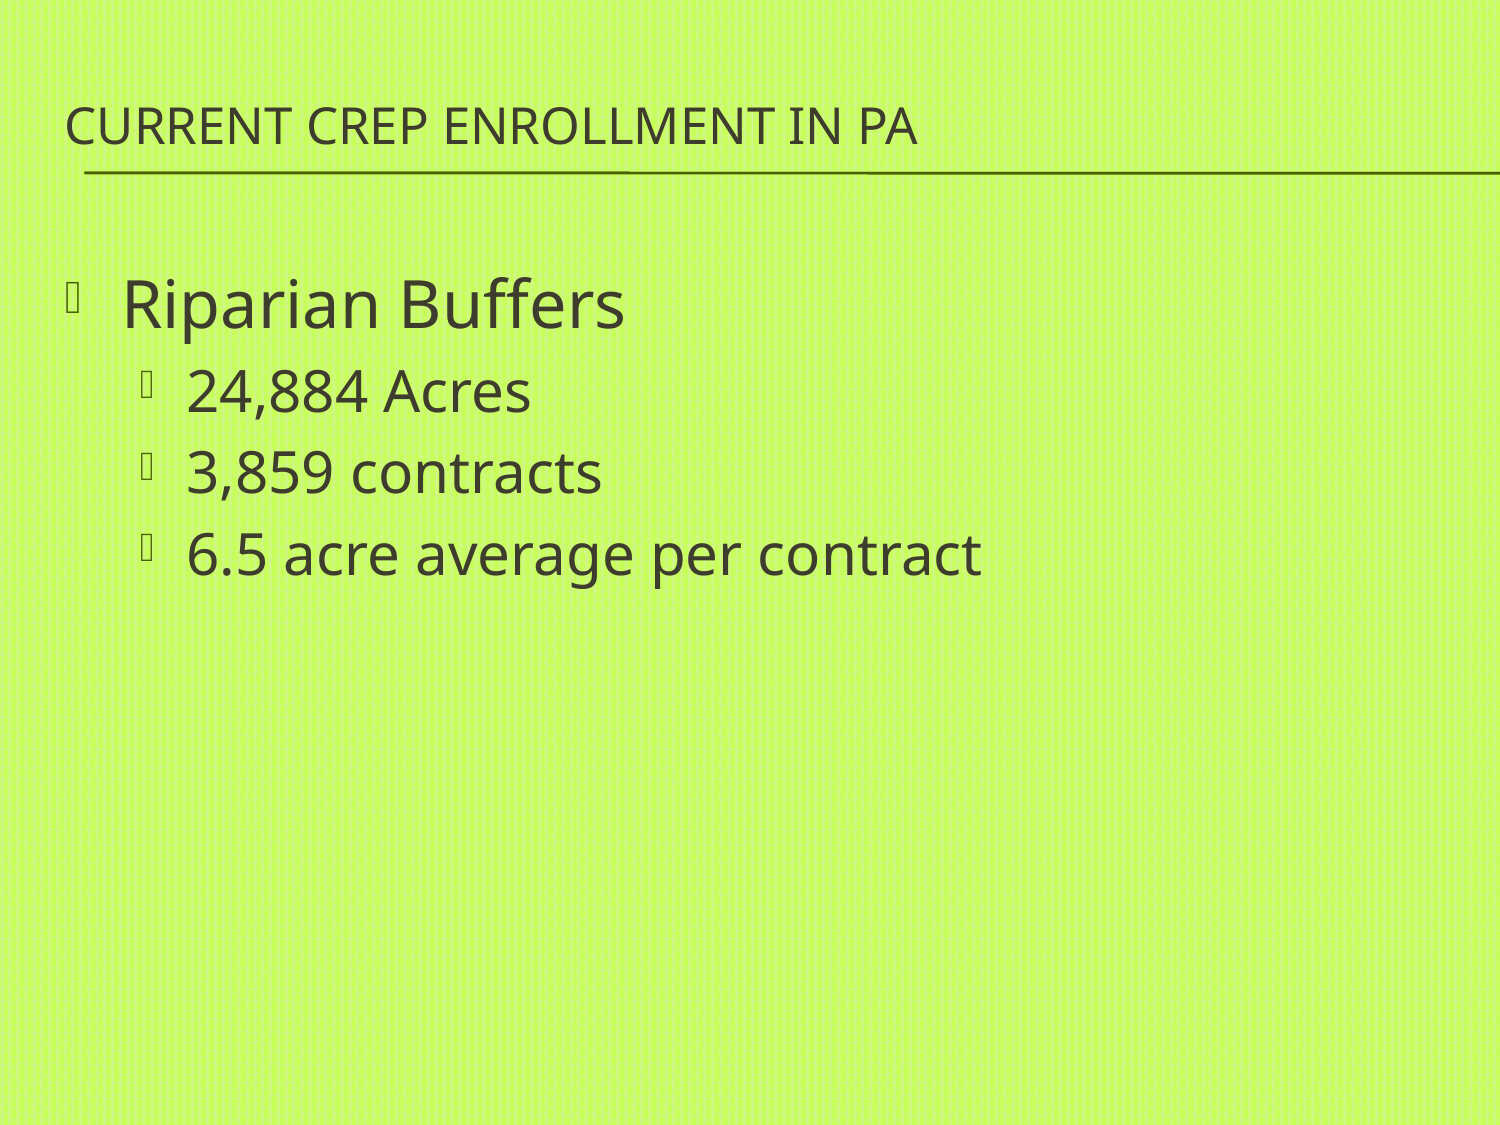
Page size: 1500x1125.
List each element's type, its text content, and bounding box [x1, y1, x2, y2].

list Riparian Buffers 24,884 Acres 3,859 contracts 6.5 acre average per contract [50, 254, 1475, 998]
title Current CREP Enrollment in PA [50, 24, 1475, 163]
